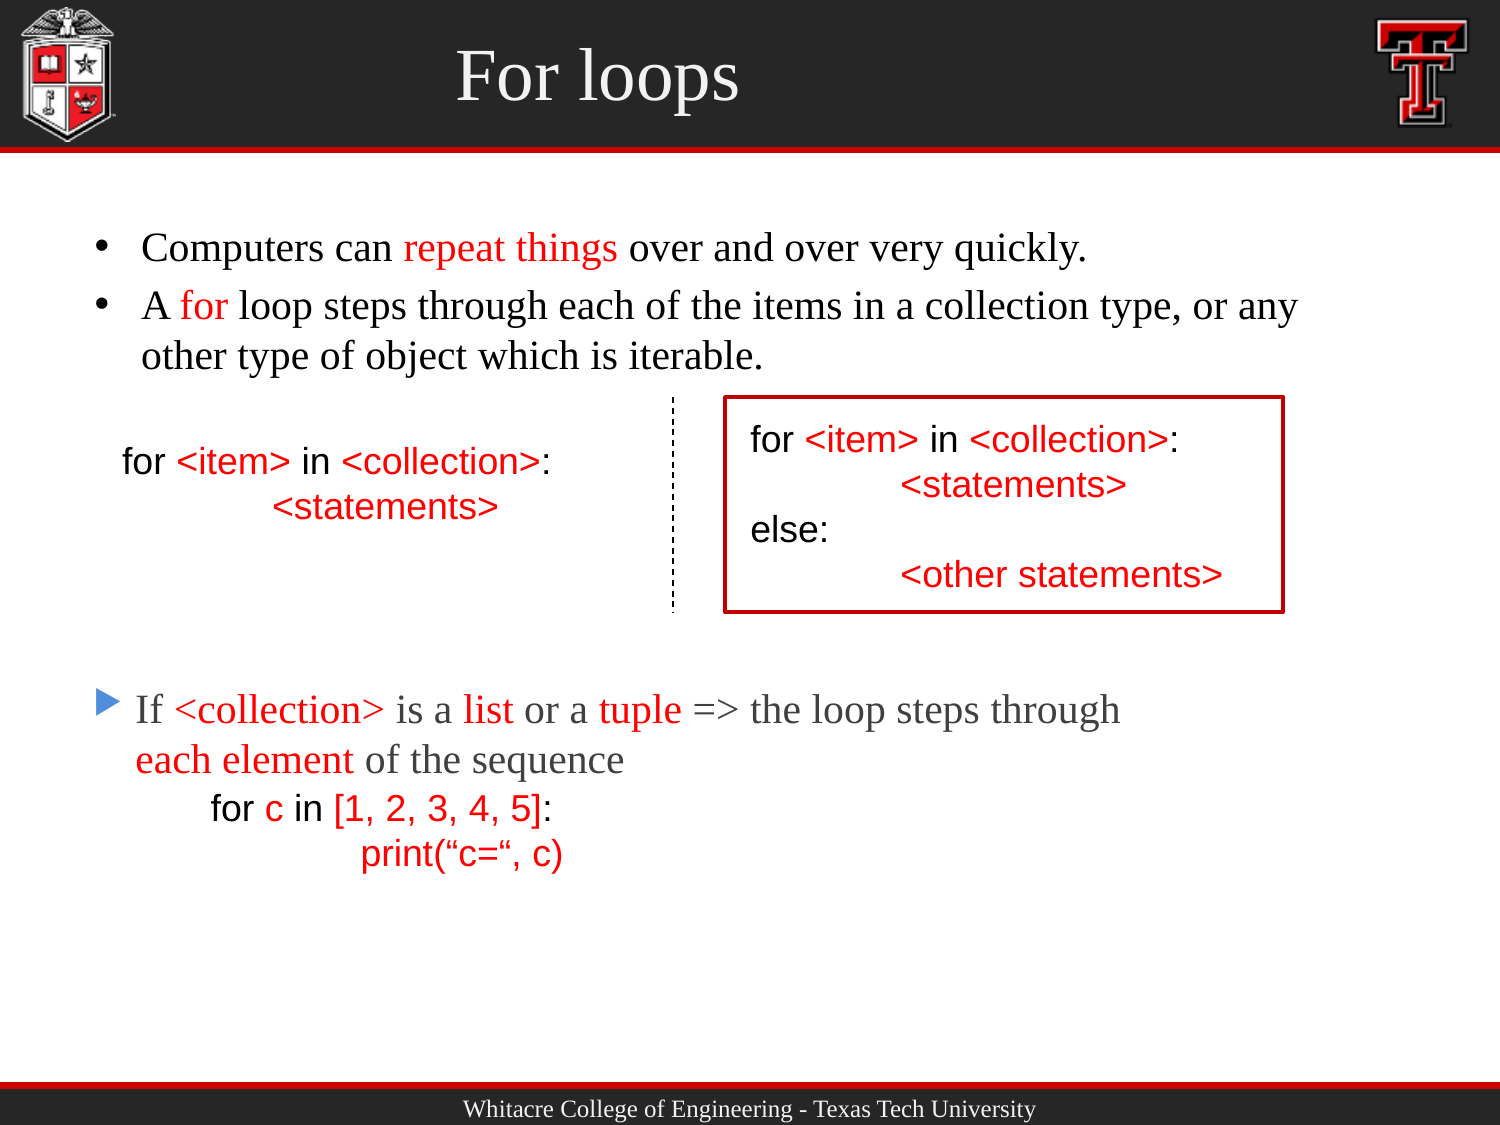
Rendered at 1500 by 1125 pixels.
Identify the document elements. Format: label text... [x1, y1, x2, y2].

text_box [78, 673, 1147, 883]
title For loops [78, 20, 1137, 121]
picture [1373, 14, 1472, 128]
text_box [107, 396, 1284, 696]
picture [21, 7, 116, 142]
list Computers can repeat things over and over very quickly. A for loop steps through each of the items in a collection type, or any other type of object which is iterable. [79, 212, 1396, 479]
